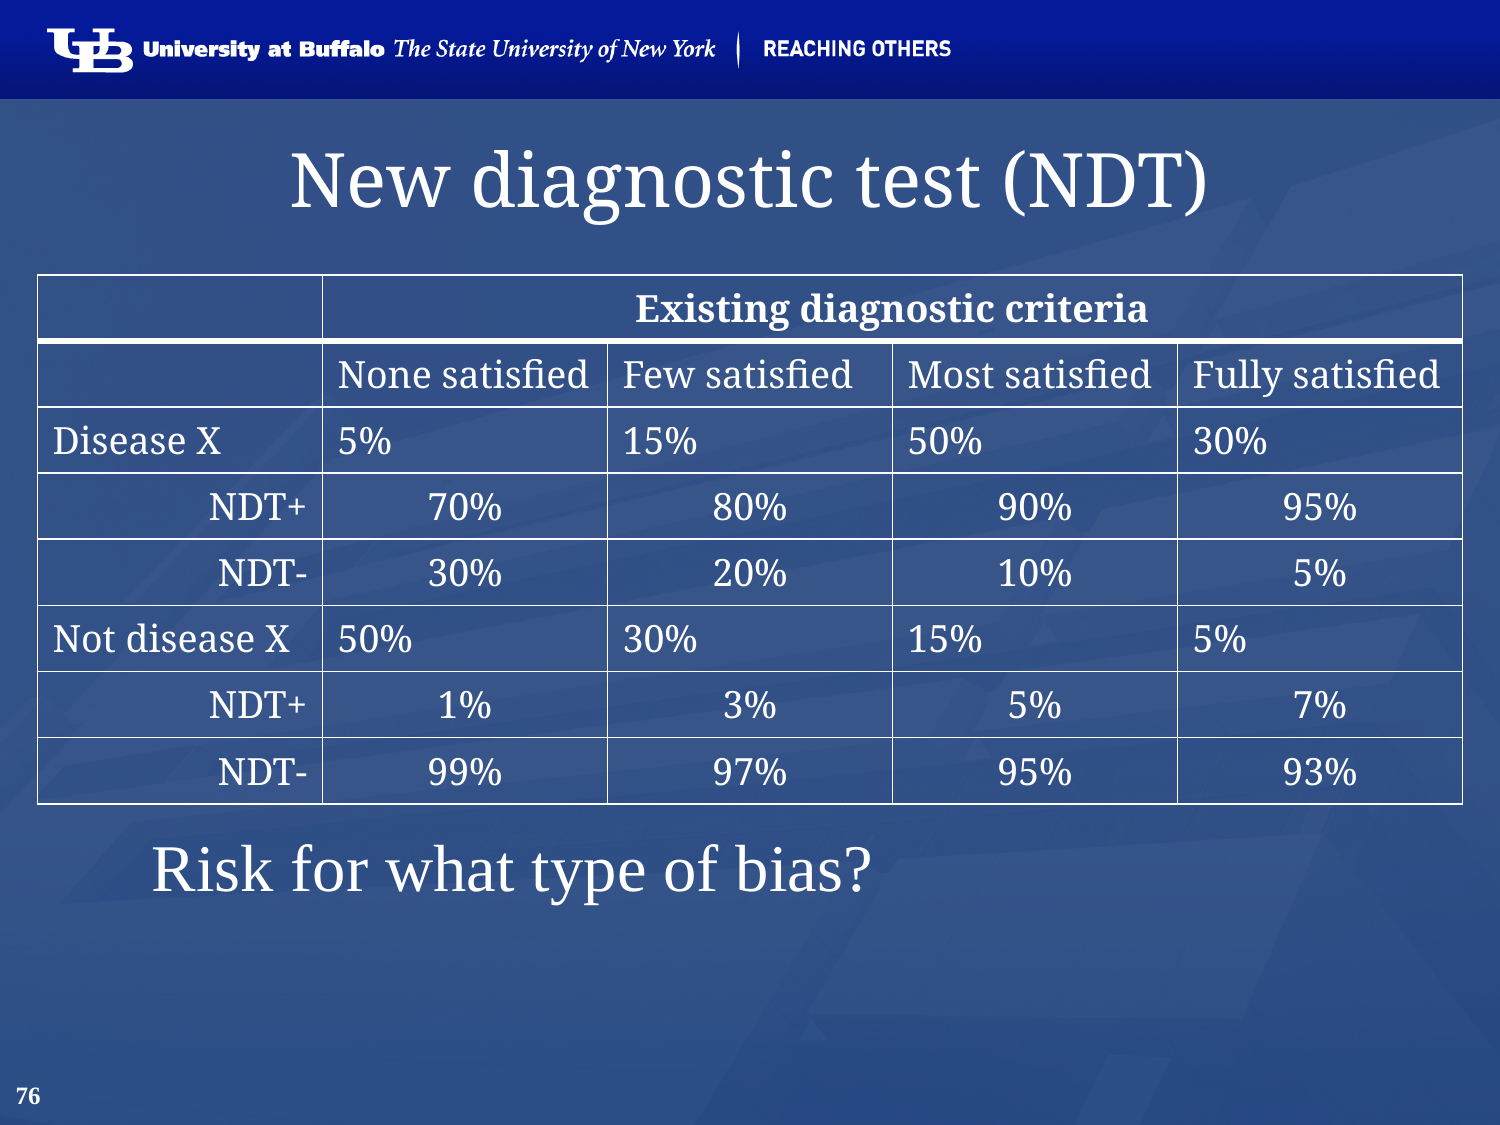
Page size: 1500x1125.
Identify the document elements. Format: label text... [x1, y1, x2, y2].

table_cell NDT- [38, 540, 322, 605]
table_cell 3% [608, 672, 892, 737]
table_cell 30% [323, 540, 607, 605]
table_cell 15% [608, 408, 892, 472]
table_cell Disease X [38, 408, 322, 472]
table_cell 5% [1178, 606, 1462, 671]
table_cell 1% [323, 672, 607, 737]
table_cell 10% [893, 540, 1177, 605]
text_box Risk for what type of bias? [136, 817, 890, 912]
table_cell [38, 344, 322, 406]
picture [0, 0, 1500, 99]
table_cell 99% [323, 738, 607, 803]
table_cell NDT- [38, 738, 322, 803]
table_cell 15% [893, 606, 1177, 671]
table_cell Not disease X [38, 606, 322, 671]
table_cell 93% [1178, 738, 1462, 803]
title New diagnostic test (NDT) [37, 125, 1463, 250]
table_cell 5% [893, 672, 1177, 737]
table_cell 90% [893, 474, 1177, 538]
table_cell NDT+ [38, 474, 322, 538]
slide_number 76 [0, 1064, 75, 1125]
table_cell NDT+ [38, 672, 322, 737]
table_header Existing diagnostic criteria [323, 276, 1462, 338]
table_cell 7% [1178, 672, 1462, 737]
table_cell 95% [893, 738, 1177, 803]
table_cell 97% [608, 738, 892, 803]
table_cell Most satisfied [893, 344, 1177, 406]
table_cell 50% [323, 606, 607, 671]
table_cell 30% [1178, 408, 1462, 472]
table_cell 5% [323, 408, 607, 472]
table_cell 70% [323, 474, 607, 538]
table_cell 95% [1178, 474, 1462, 538]
table_cell 20% [608, 540, 892, 605]
table_cell 30% [608, 606, 892, 671]
table_cell Fully satisfied [1178, 344, 1462, 406]
table_cell 5% [1178, 540, 1462, 605]
table_cell 80% [608, 474, 892, 538]
table_cell None satisfied [323, 344, 607, 406]
table_cell Few satisfied [608, 344, 892, 406]
table_cell 50% [893, 408, 1177, 472]
table_header [38, 276, 322, 338]
